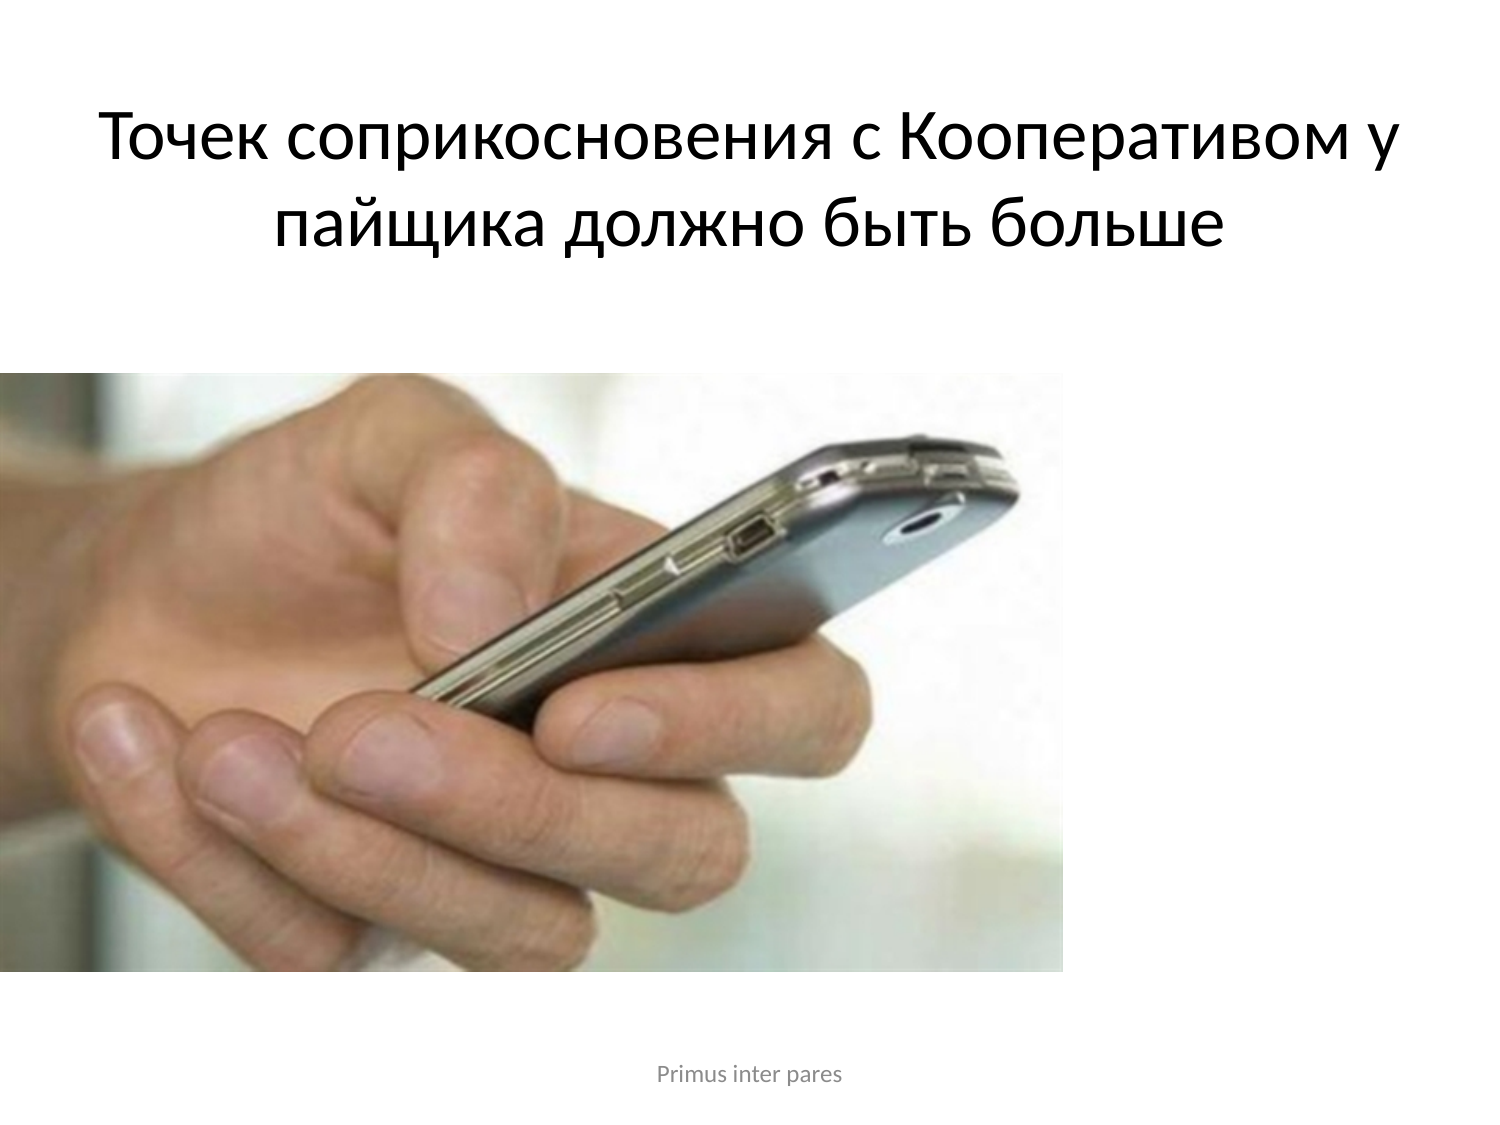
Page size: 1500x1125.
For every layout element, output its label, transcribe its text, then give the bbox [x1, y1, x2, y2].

title Точек соприкосновения с Кооперативом у пайщика должно быть больше [75, 45, 1425, 303]
picture [0, 373, 1063, 973]
footer Primus inter pares [512, 1042, 988, 1103]
